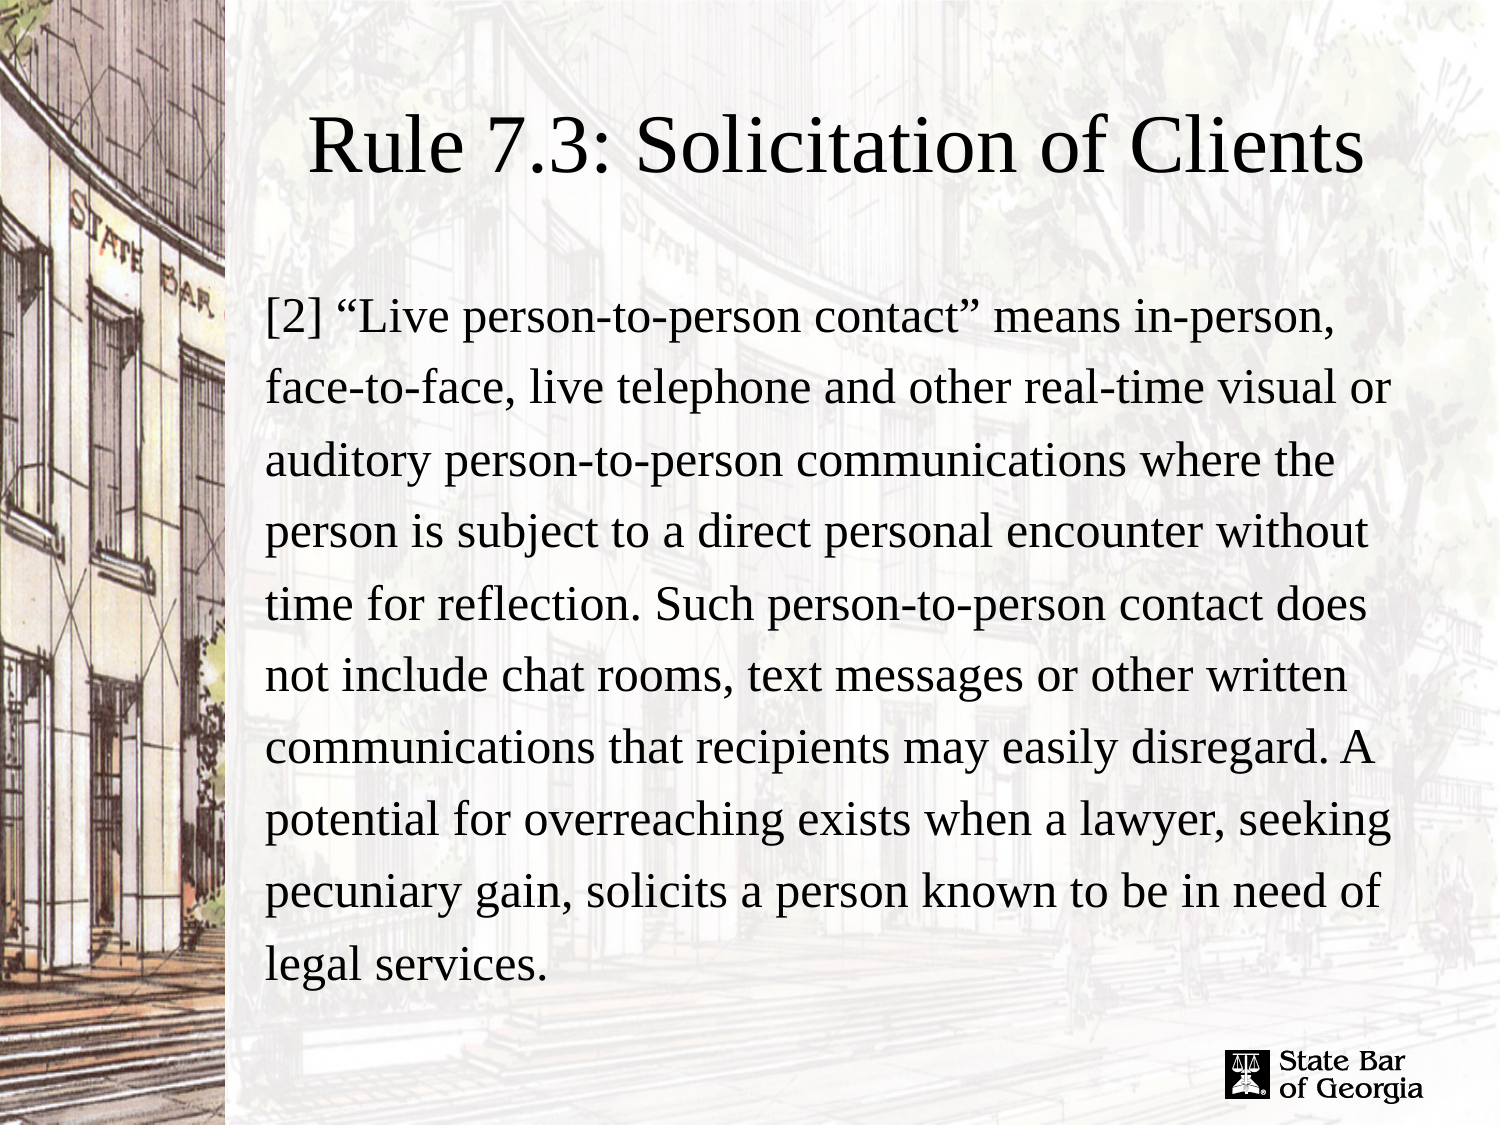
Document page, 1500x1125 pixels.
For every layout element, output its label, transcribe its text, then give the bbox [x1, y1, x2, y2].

list [2] “Live person-to-person contact” means in-person, face-to-face, live telephone and other real-time visual or auditory person-to-person communications where the person is subject to a direct personal encounter without time for reflection. Such person-to-person contact does not include chat rooms, text messages or other written communications that recipients may easily disregard. A potential for overreaching exists when a lawyer, seeking pecuniary gain, solicits a person known to be in need of legal services. [249, 262, 1425, 1005]
picture [0, 0, 1500, 1125]
title Rule 7.3: Solicitation of Clients [249, 45, 1425, 233]
